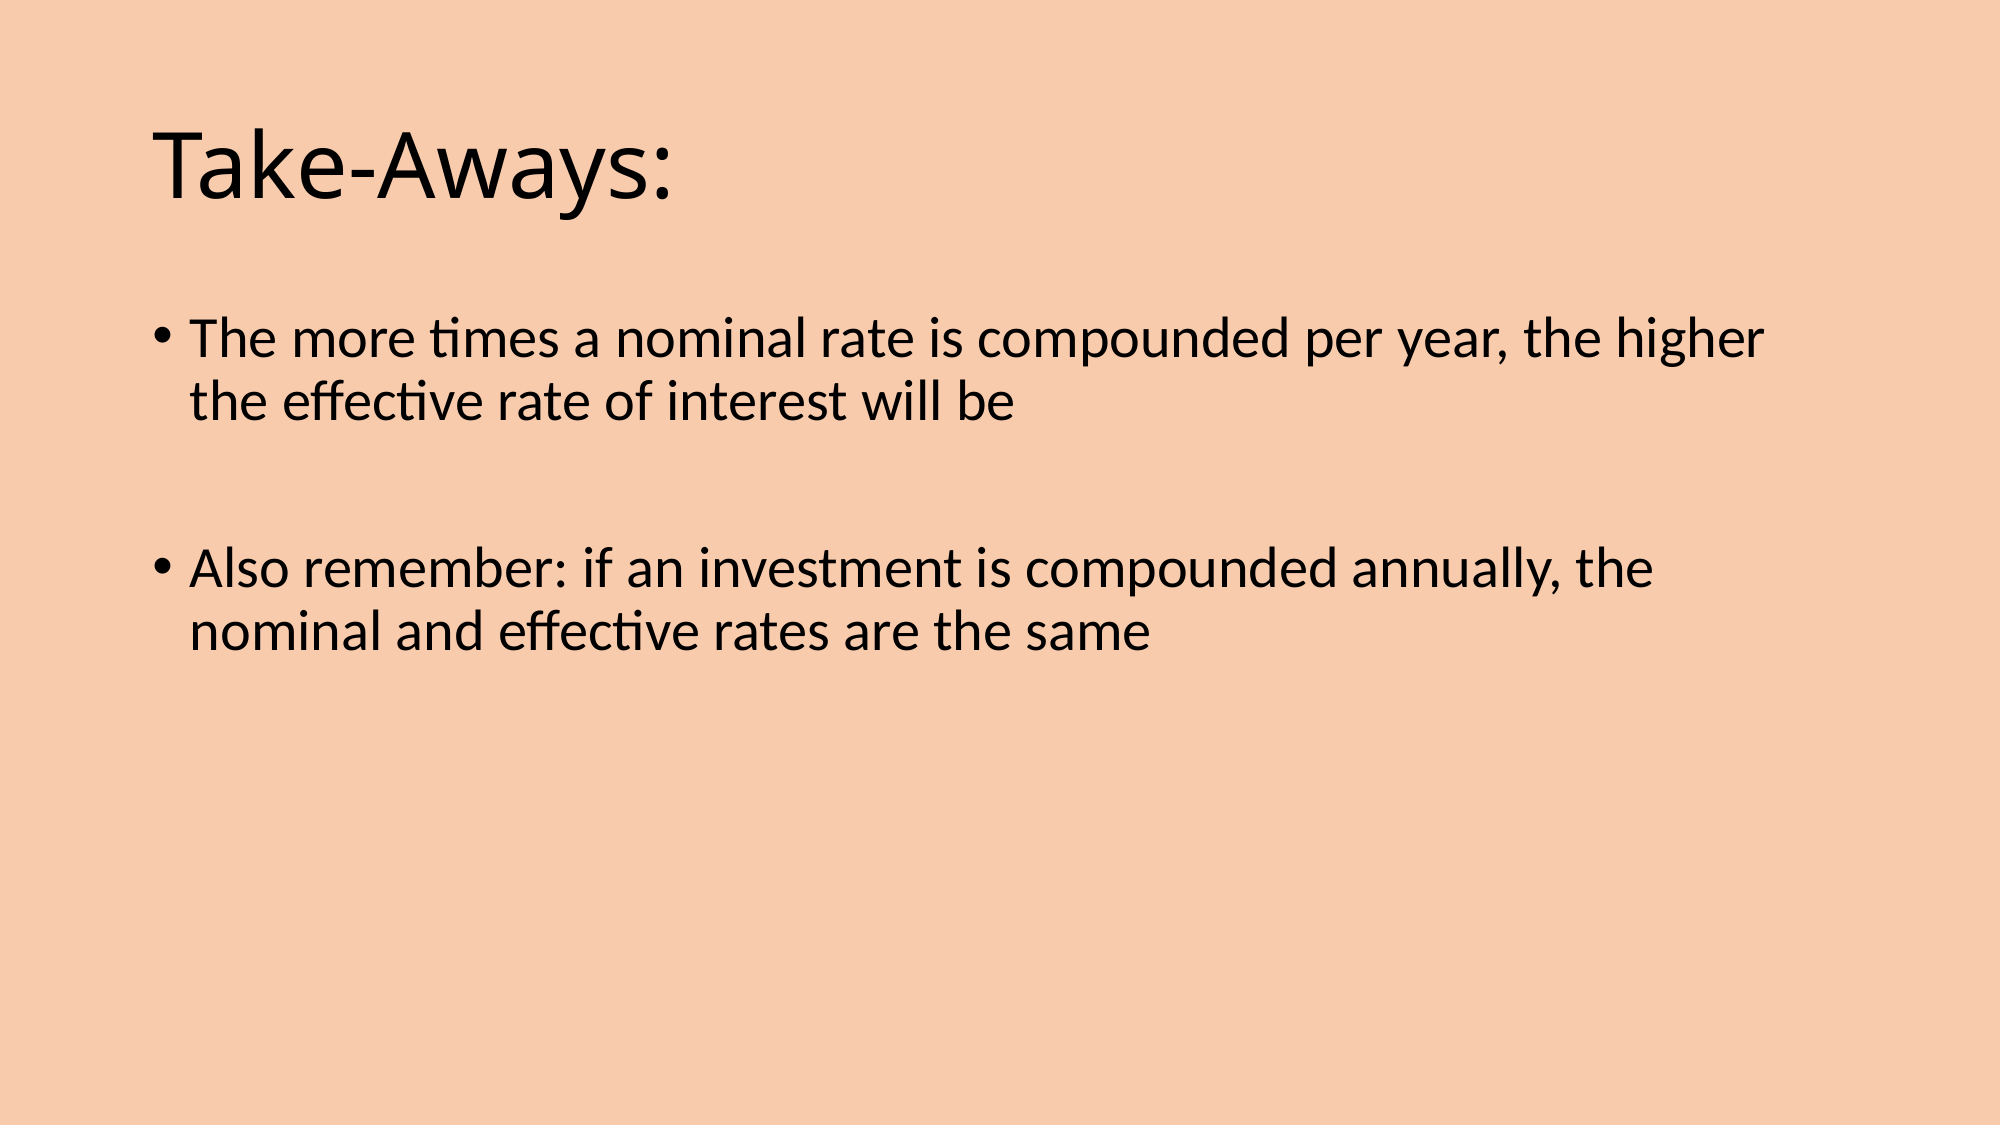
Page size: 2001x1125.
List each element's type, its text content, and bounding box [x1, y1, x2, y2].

title Take-Aways: [137, 59, 1863, 278]
list The more times a nominal rate is compounded per year, the higher the effective rate of interest will be Also remember: if an investment is compounded annually, the nominal and effective rates are the same [137, 299, 1863, 1014]
